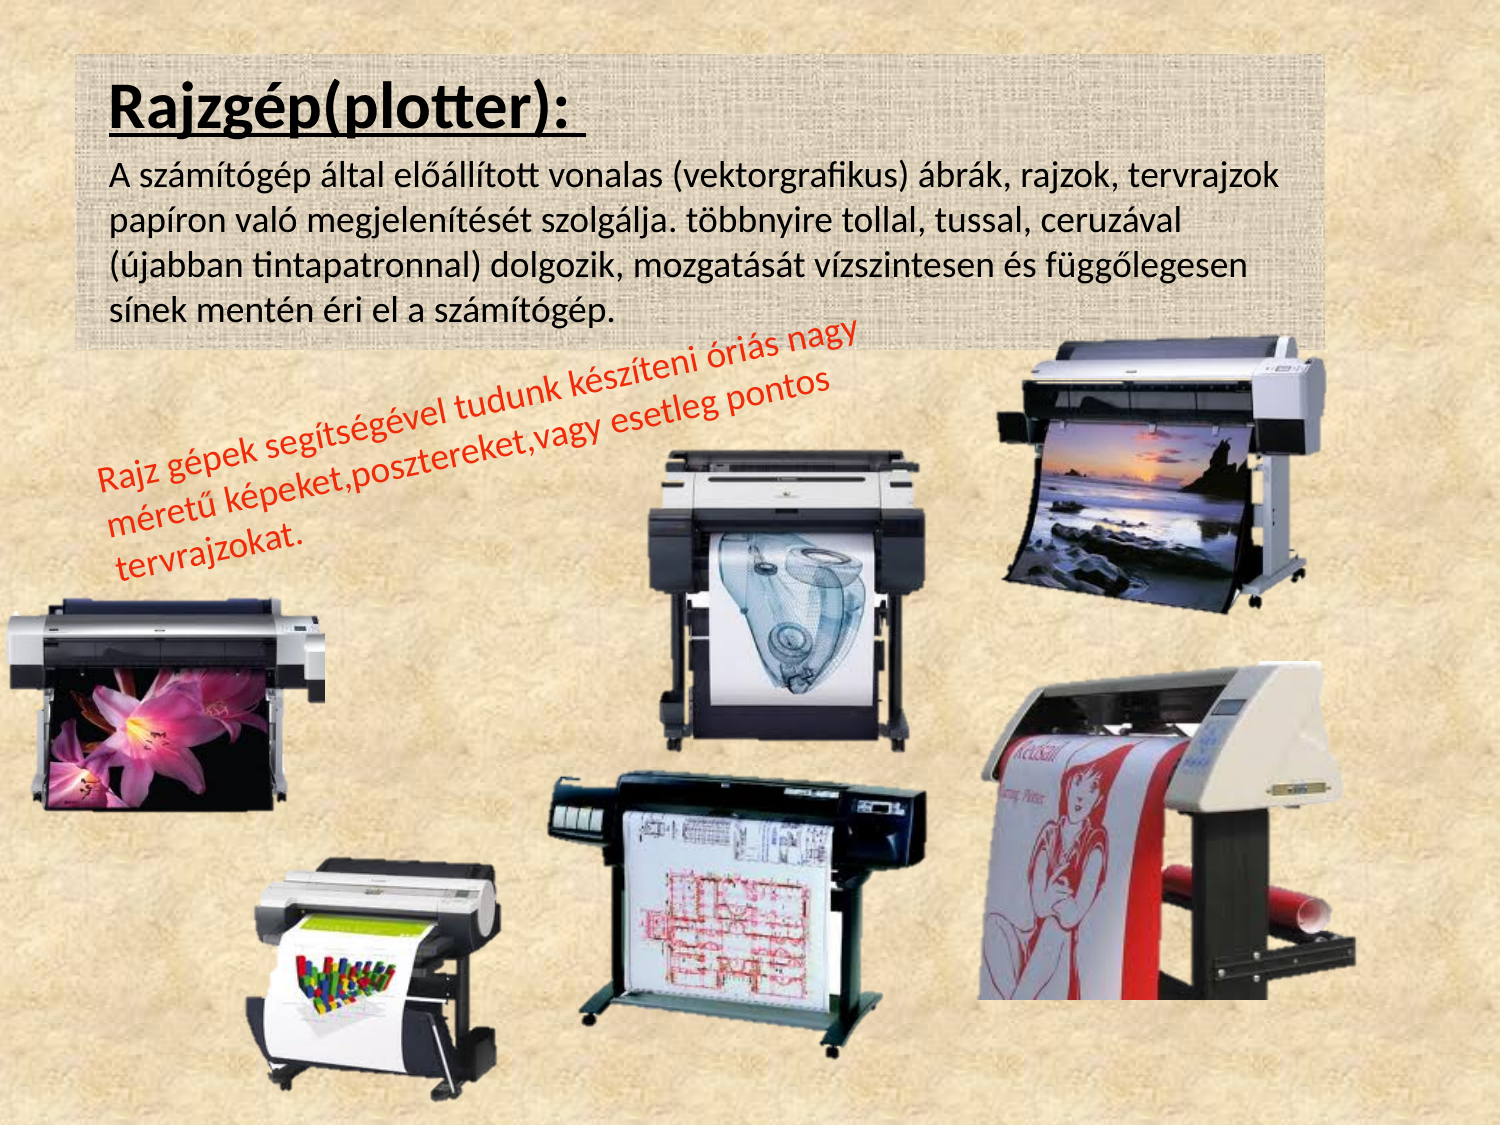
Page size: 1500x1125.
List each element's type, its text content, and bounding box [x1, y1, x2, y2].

list Rajzgép(plotter): A számítógép által előállított vonalas (vektorgrafikus) ábrák, rajzok, tervrajzok papíron való megjelenítését szolgálja. többnyire tollal, tussal, ceruzával (újabban tintapatronnal) dolgozik, mozgatását vízszintesen és függőlegesen sínek mentén éri el a számítógép. [75, 54, 1325, 350]
picture [0, 0, 1500, 1125]
text_box Rajz gépek segítségével tudunk készíteni óriás nagy méretű képeket,posztereket,vagy esetleg pontos tervrajzokat. [76, 267, 991, 586]
